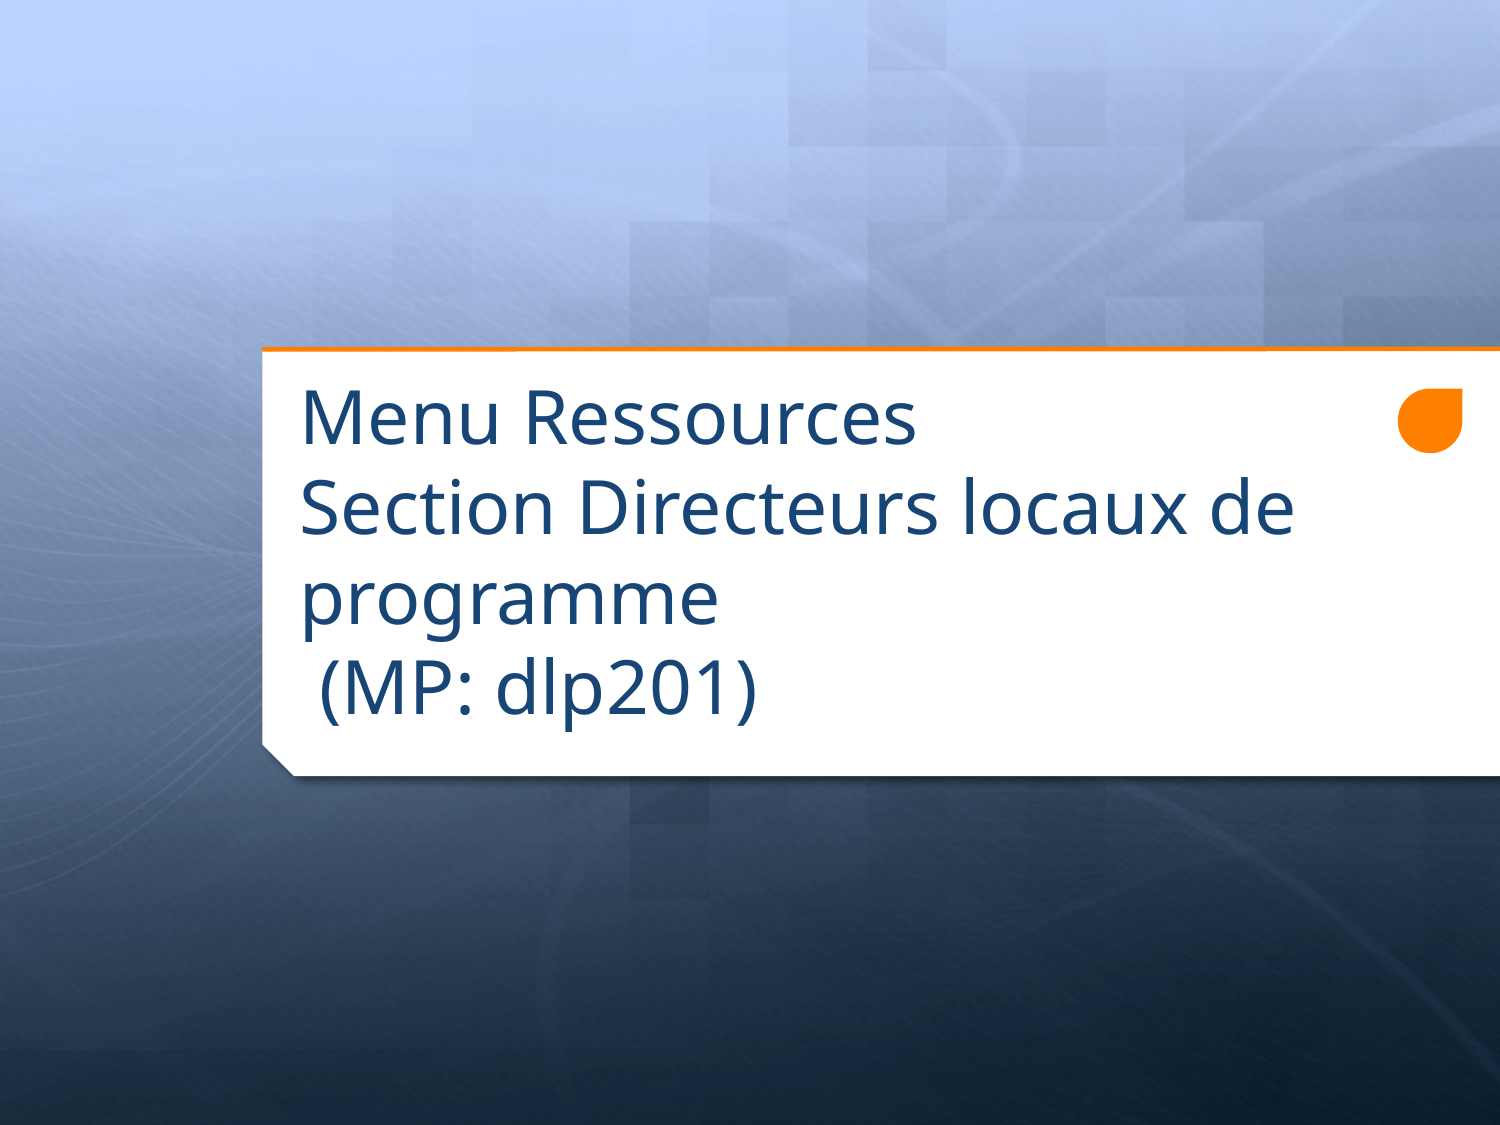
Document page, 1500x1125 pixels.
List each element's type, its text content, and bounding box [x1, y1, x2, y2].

title Menu Ressources Section Directeurs locaux de programme (MP: dlp201) [284, 386, 1411, 737]
